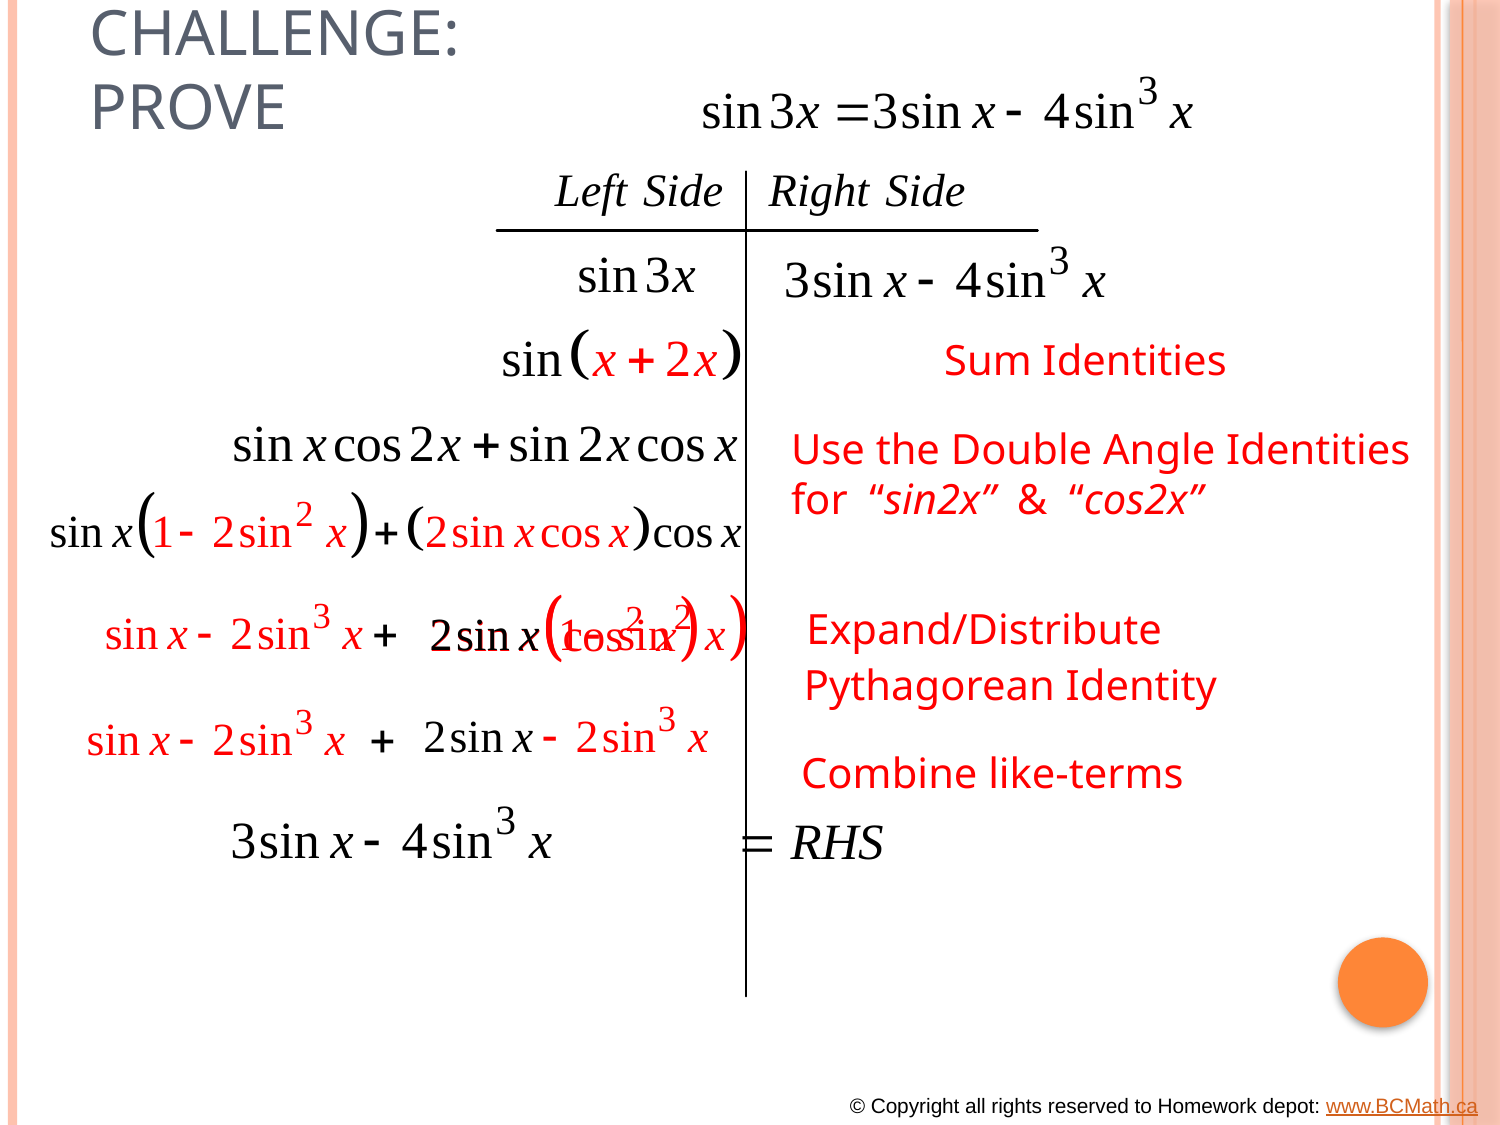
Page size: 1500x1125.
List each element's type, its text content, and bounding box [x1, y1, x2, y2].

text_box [695, 63, 1202, 141]
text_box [729, 815, 895, 872]
text_box Combine like-terms [1054, 739, 1199, 805]
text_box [99, 592, 408, 661]
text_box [777, 233, 1116, 311]
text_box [416, 694, 718, 764]
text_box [225, 412, 749, 474]
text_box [224, 793, 562, 872]
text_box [81, 698, 404, 767]
text_box Pythagorean Identity [1054, 651, 1232, 717]
title Challenge: Prove [75, 45, 679, 150]
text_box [571, 244, 705, 306]
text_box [495, 323, 745, 405]
text_box © Copyright all rights reserved to Homework depot: www.BCMath.ca [835, 1084, 1499, 1125]
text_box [422, 589, 752, 690]
text_box Expand/Distribute [1054, 595, 1177, 651]
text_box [488, 162, 1048, 1008]
text_box Use the Double Angle Identities for “sin2x” & “cos2x” [1054, 415, 1426, 531]
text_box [43, 486, 751, 587]
text_box Sum Identities [1054, 326, 1242, 392]
